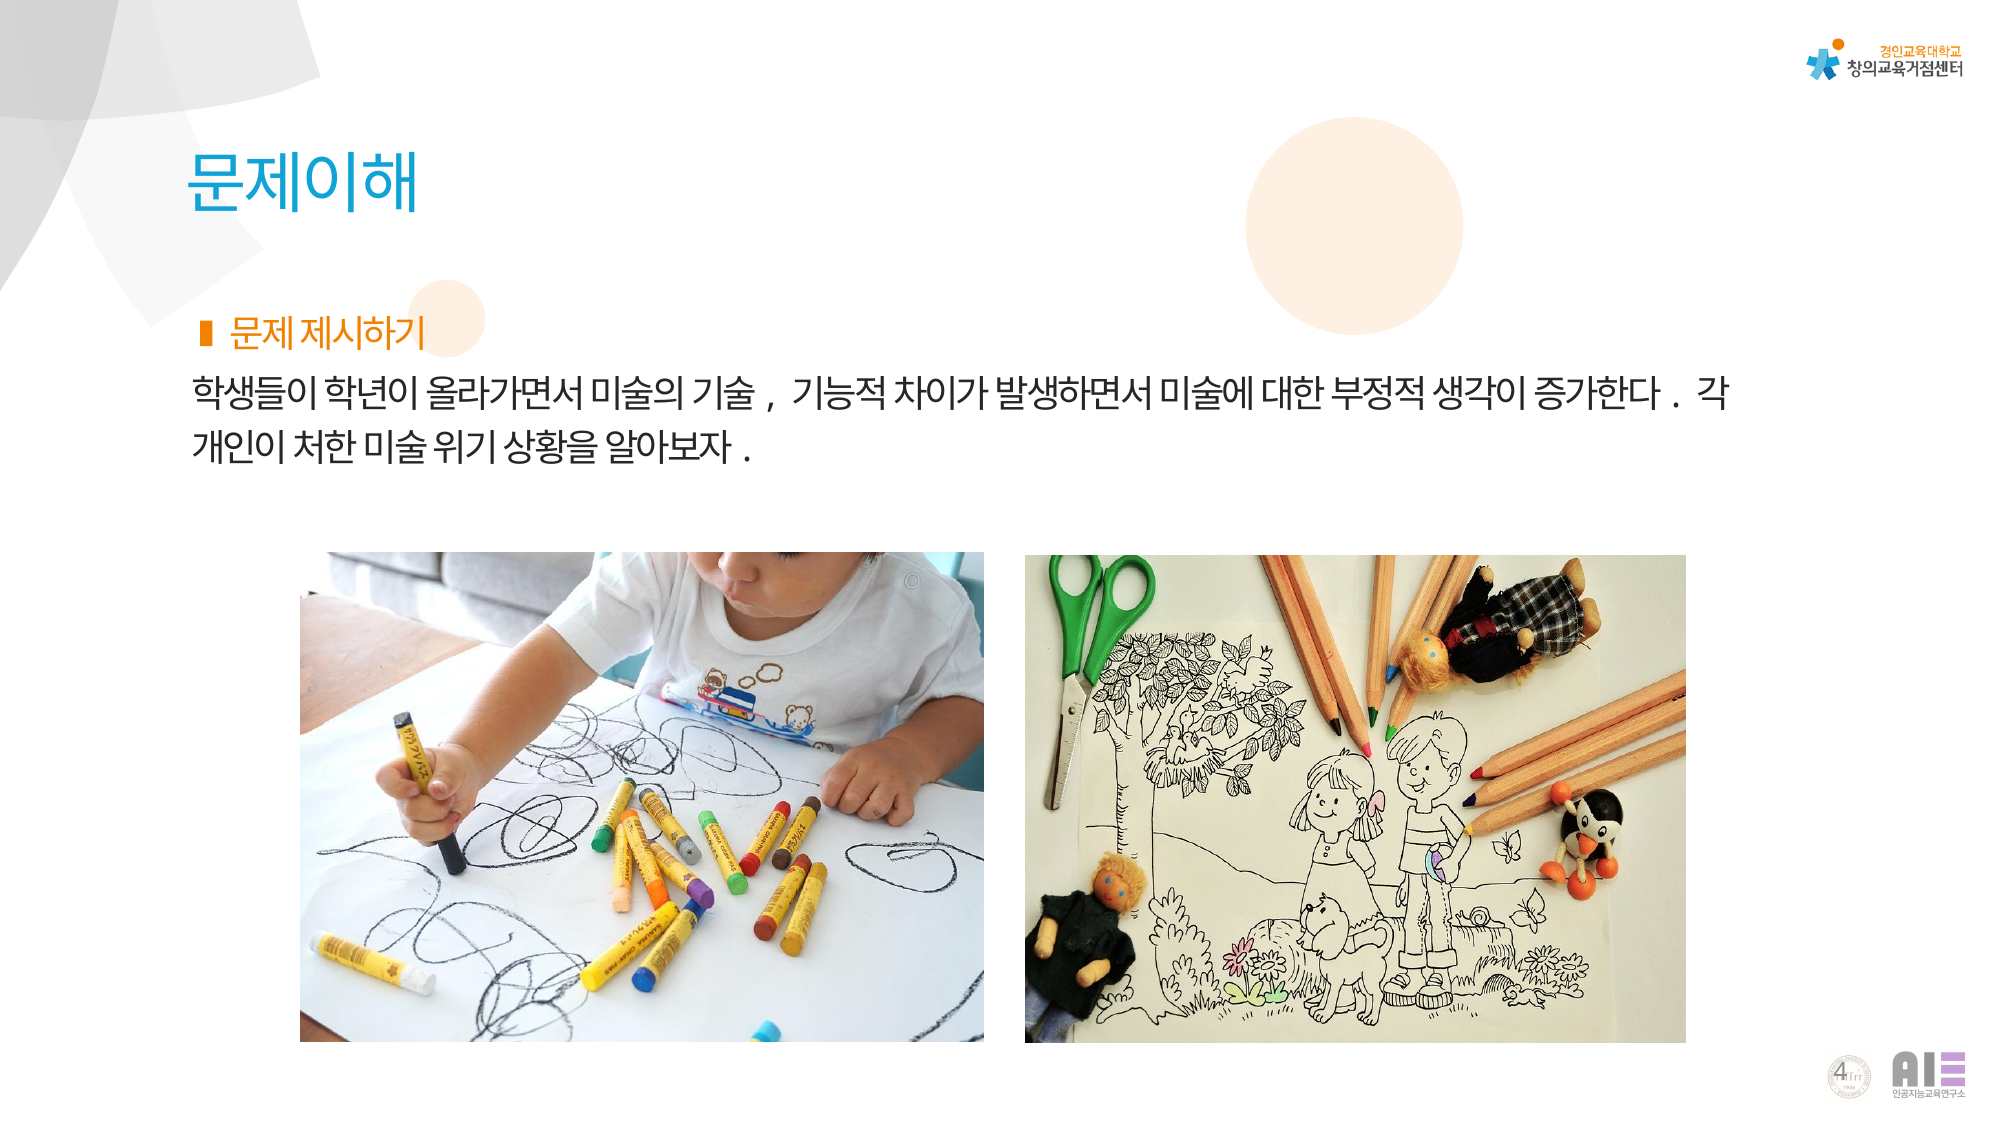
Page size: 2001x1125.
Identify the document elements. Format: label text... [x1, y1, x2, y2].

picture [1803, 36, 1967, 83]
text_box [200, 303, 455, 364]
text_box 학생들이 학년이 올라가면서 미술의 기술, 기능적 차이가 발생하면서 미술에 대한 부정적 생각이 증가한다. 각 개인이 처한 미술 위기 상황을 알아보자. [176, 353, 1772, 477]
text_box 문제이해 [170, 133, 437, 229]
picture [1025, 555, 1686, 1043]
picture [300, 552, 984, 1042]
text_box [409, 278, 487, 358]
slide_number 4 [1412, 1042, 1863, 1103]
